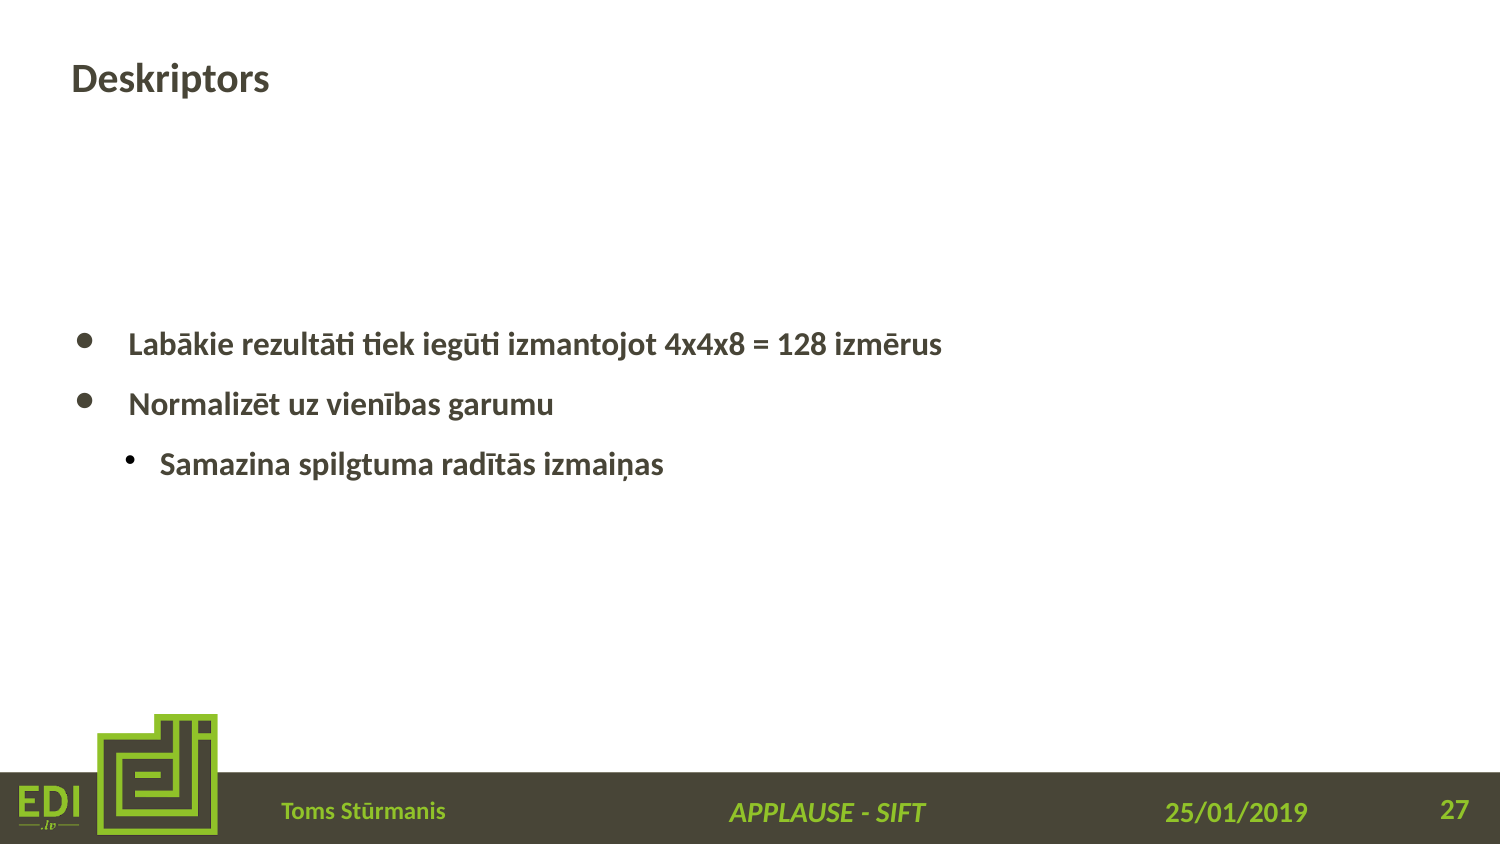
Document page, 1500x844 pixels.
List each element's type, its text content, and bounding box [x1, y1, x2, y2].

text_box Deskriptors [59, 44, 1095, 120]
picture [0, 714, 1500, 844]
text_box Labākie rezultāti tiek iegūti izmantojot 4x4x8 = 128 izmērus Normalizēt uz vienības garumu Samazina spilgtuma radītās izmaiņas [38, 242, 1305, 645]
